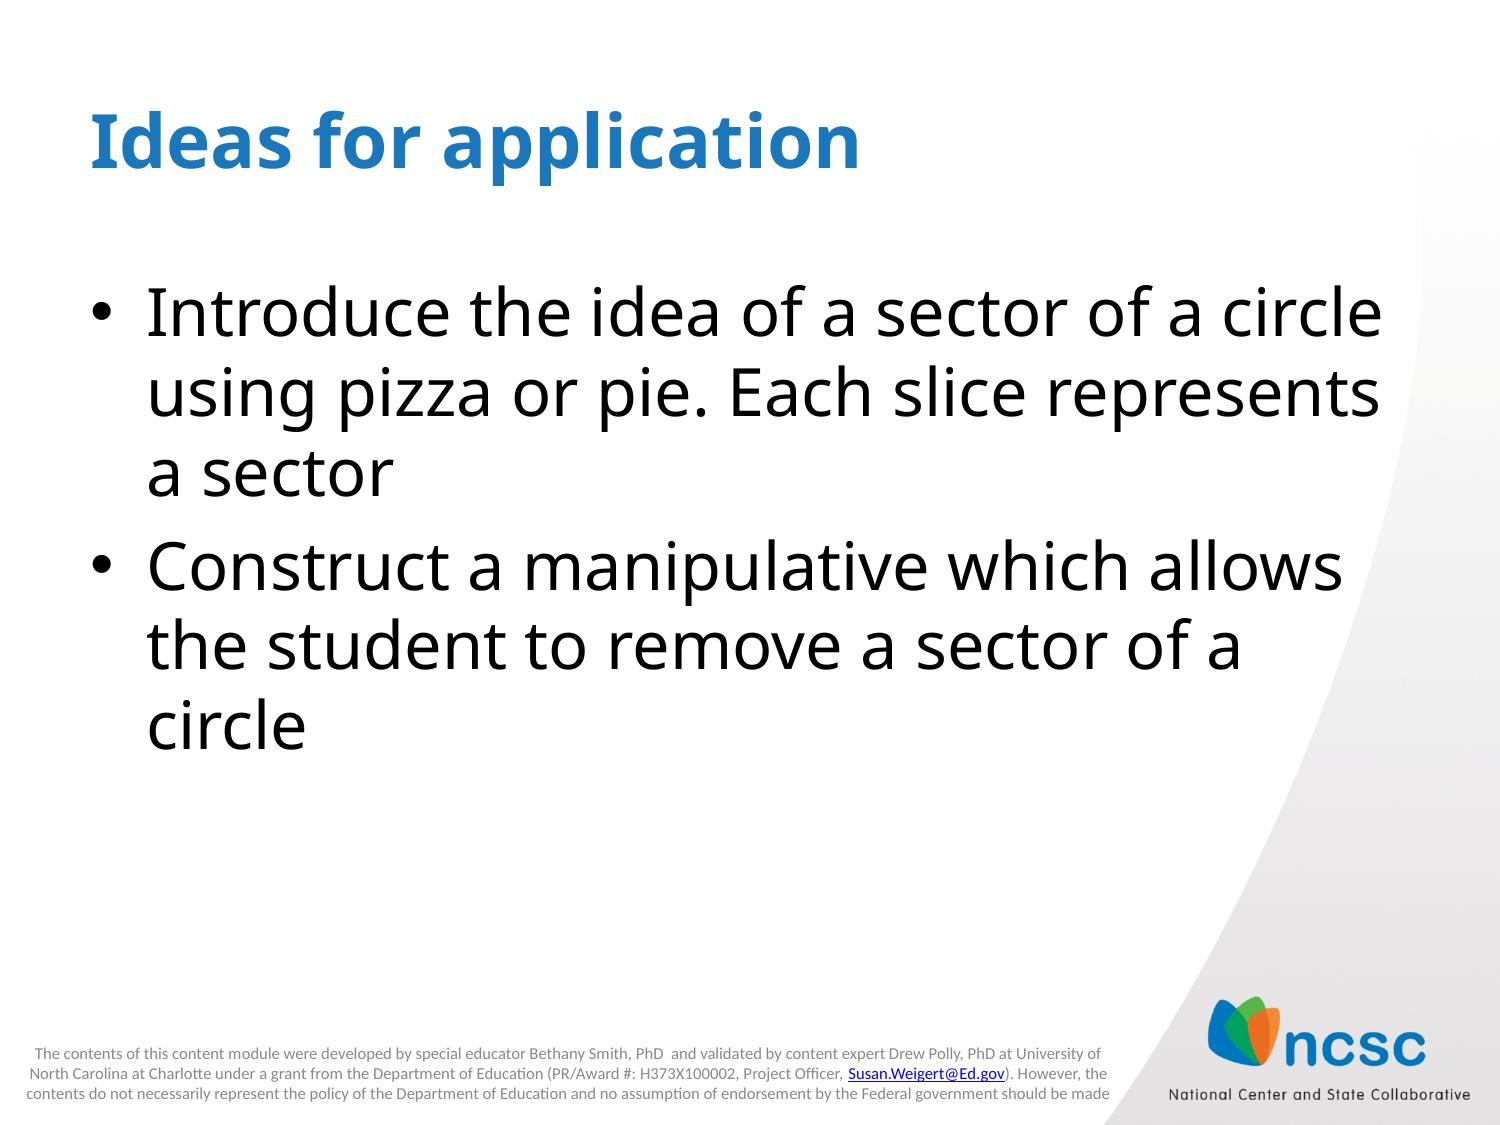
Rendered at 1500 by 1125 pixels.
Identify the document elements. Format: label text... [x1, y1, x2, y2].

list Introduce the idea of a sector of a circle using pizza or pie. Each slice represents a sector Construct a manipulative which allows the student to remove a sector of a circle [74, 262, 1426, 1006]
picture [0, 0, 1500, 1125]
footer The contents of this content module were developed by special educator Bethany Smith, PhD and validated by content expert Drew Polly, PhD at University of North Carolina at Charlotte under a grant from the Department of Education (PR/Award #: H373X100002, Project Officer, Susan.Weigert@Ed.gov). However, the contents do not necessarily represent the policy of the Department of Education and no assumption of endorsement by the Federal government should be made [0, 1042, 1138, 1103]
title Ideas for application [74, 44, 1426, 233]
